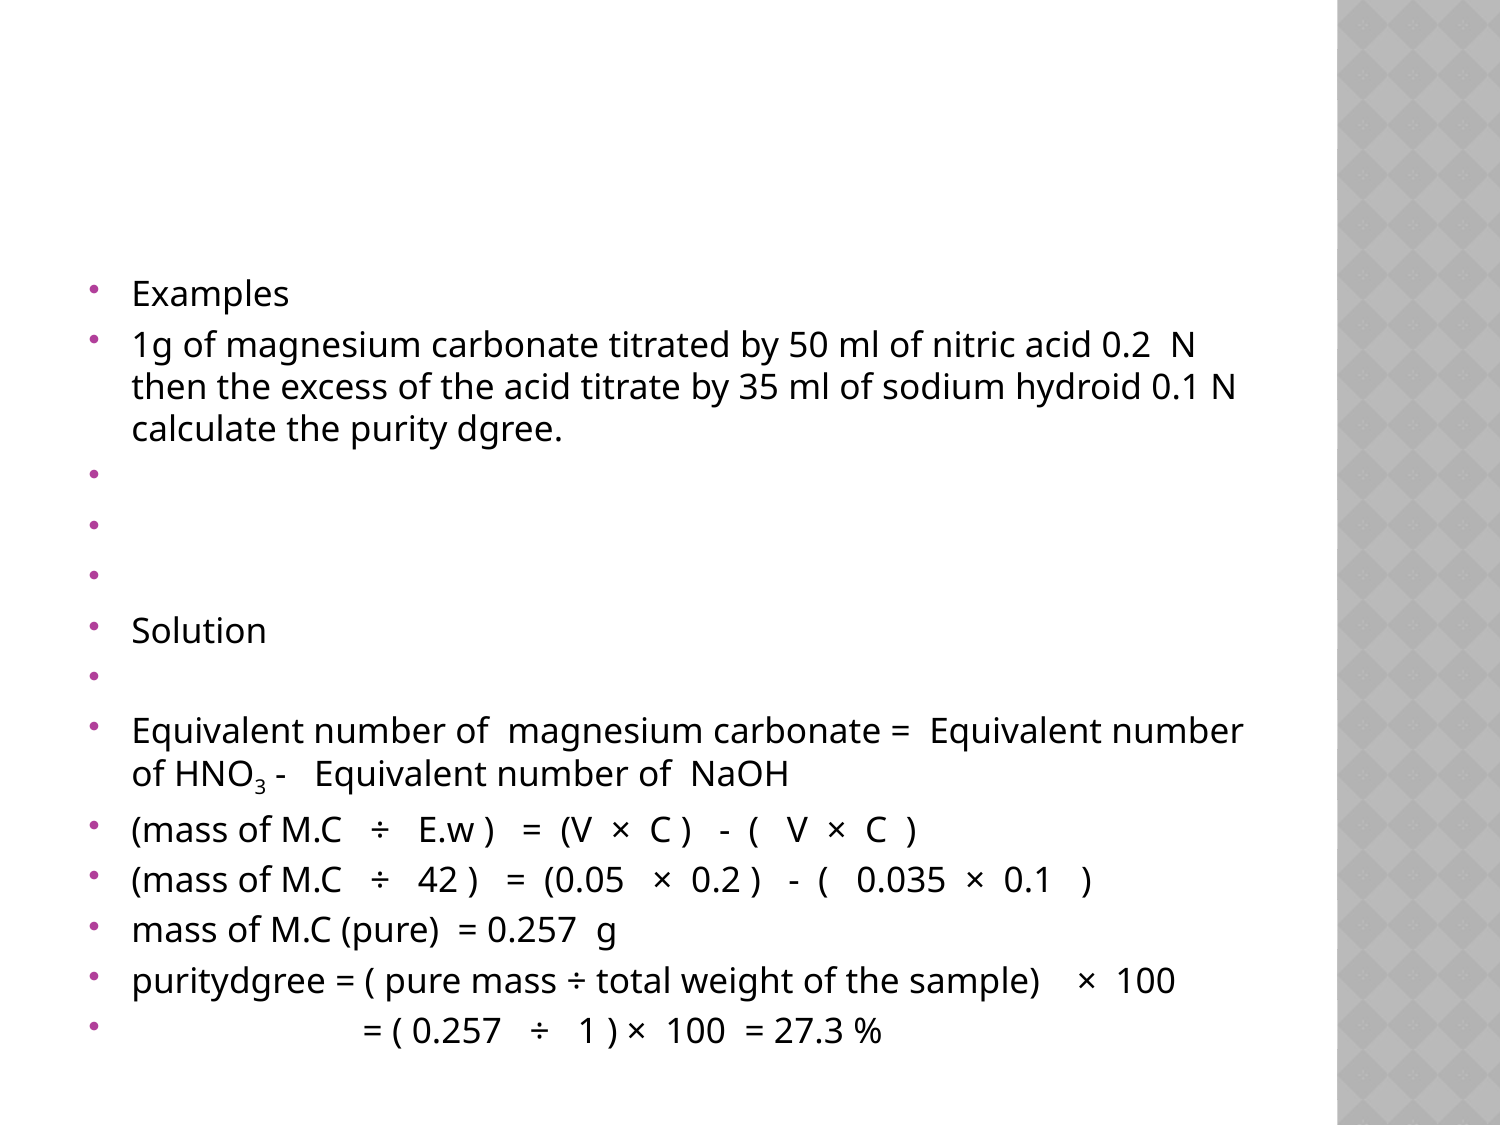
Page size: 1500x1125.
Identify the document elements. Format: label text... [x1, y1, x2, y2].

list Examples 1g of magnesium carbonate titrated by 50 ml of nitric acid 0.2 N then the excess of the acid titrate by 35 ml of sodium hydroid 0.1 N calculate the purity dgree. Solution Equivalent number of magnesium carbonate = Equivalent number of HNO3 - Equivalent number of NaOH (mass of M.C ÷ E.w ) = (V × C ) - ( V × C ) (mass of M.C ÷ 42 ) = (0.05 × 0.2 ) - ( 0.035 × 0.1 ) mass of M.C (pure) = 0.257 g puritydgree = ( pure mass ÷ total weight of the sample) × 100 = ( 0.257 ÷ 1 ) × 100 = 27.3 % [75, 264, 1263, 1059]
